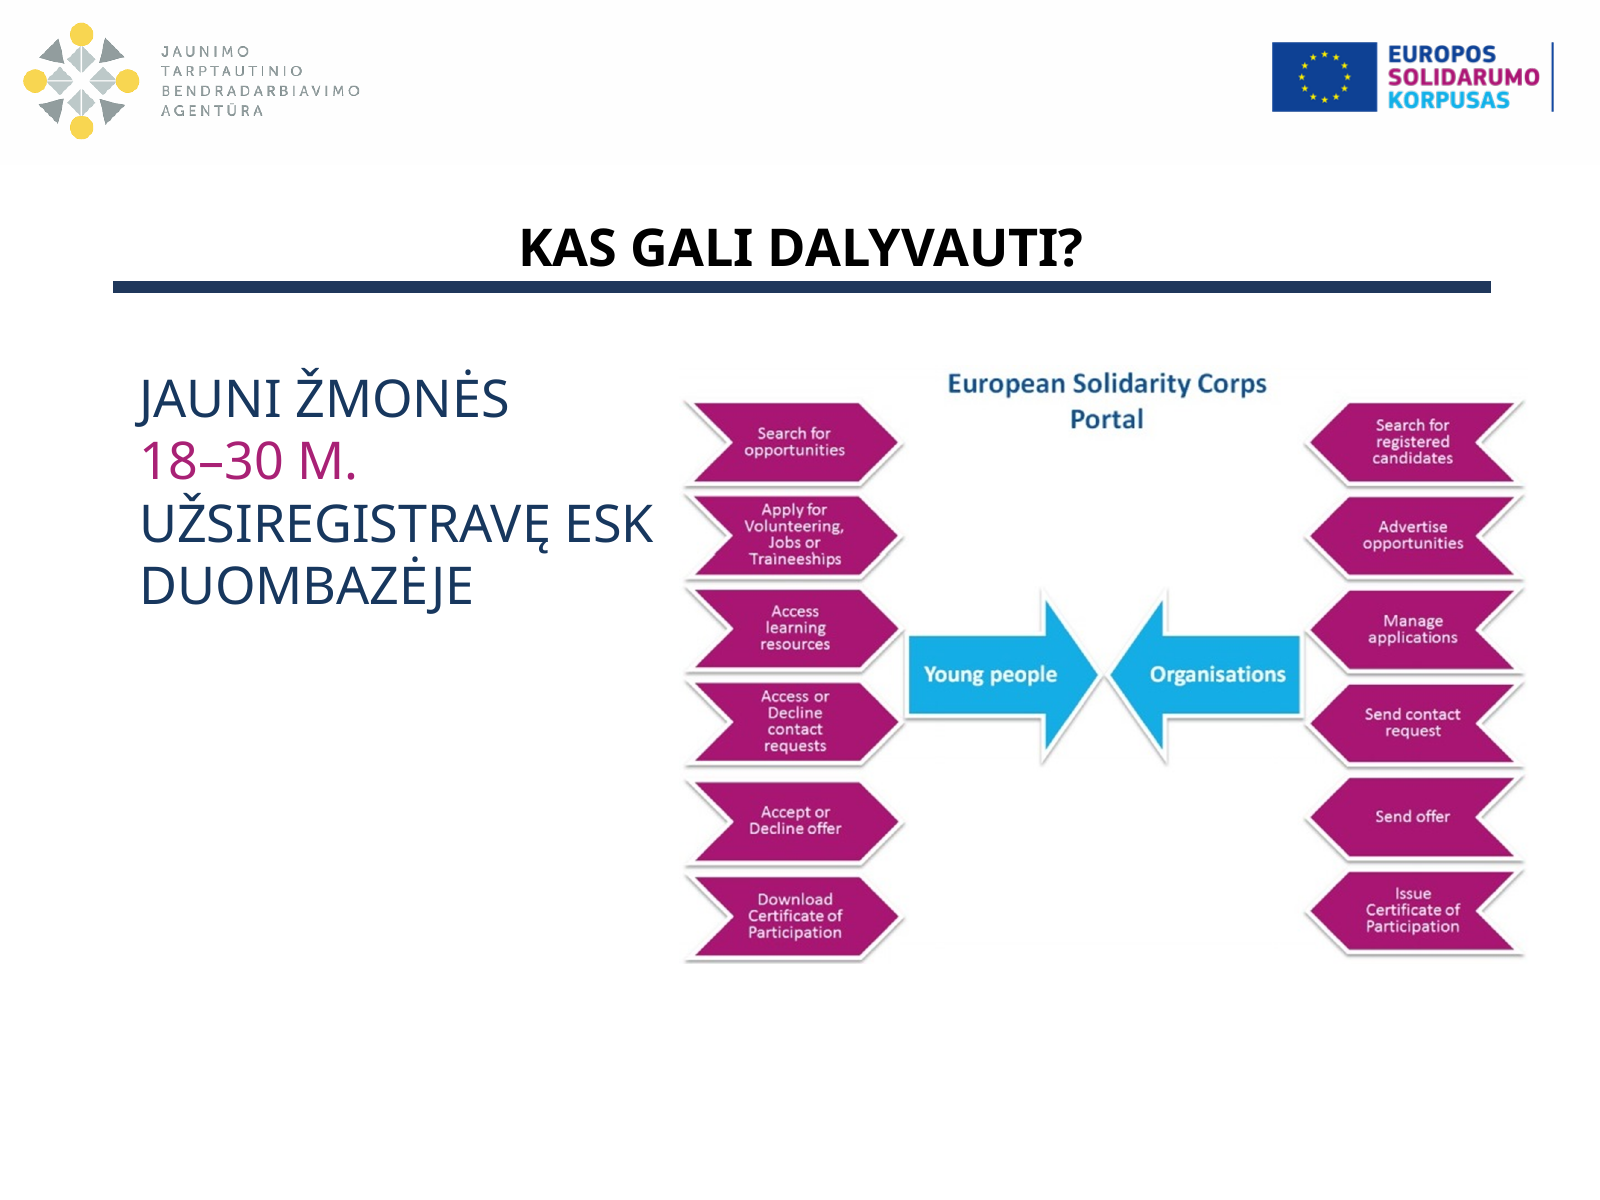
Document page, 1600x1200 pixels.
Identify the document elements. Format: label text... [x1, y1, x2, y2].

picture [0, 0, 1600, 165]
picture [679, 365, 1533, 964]
text_box KAS GALI DALYVAUTI? [91, 183, 1511, 277]
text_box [112, 281, 1492, 294]
text_box JAUNI ŽMONĖS 18–30 M. UŽSIREGISTRAVĘ ESK DUOMBAZĖJE [139, 365, 663, 616]
